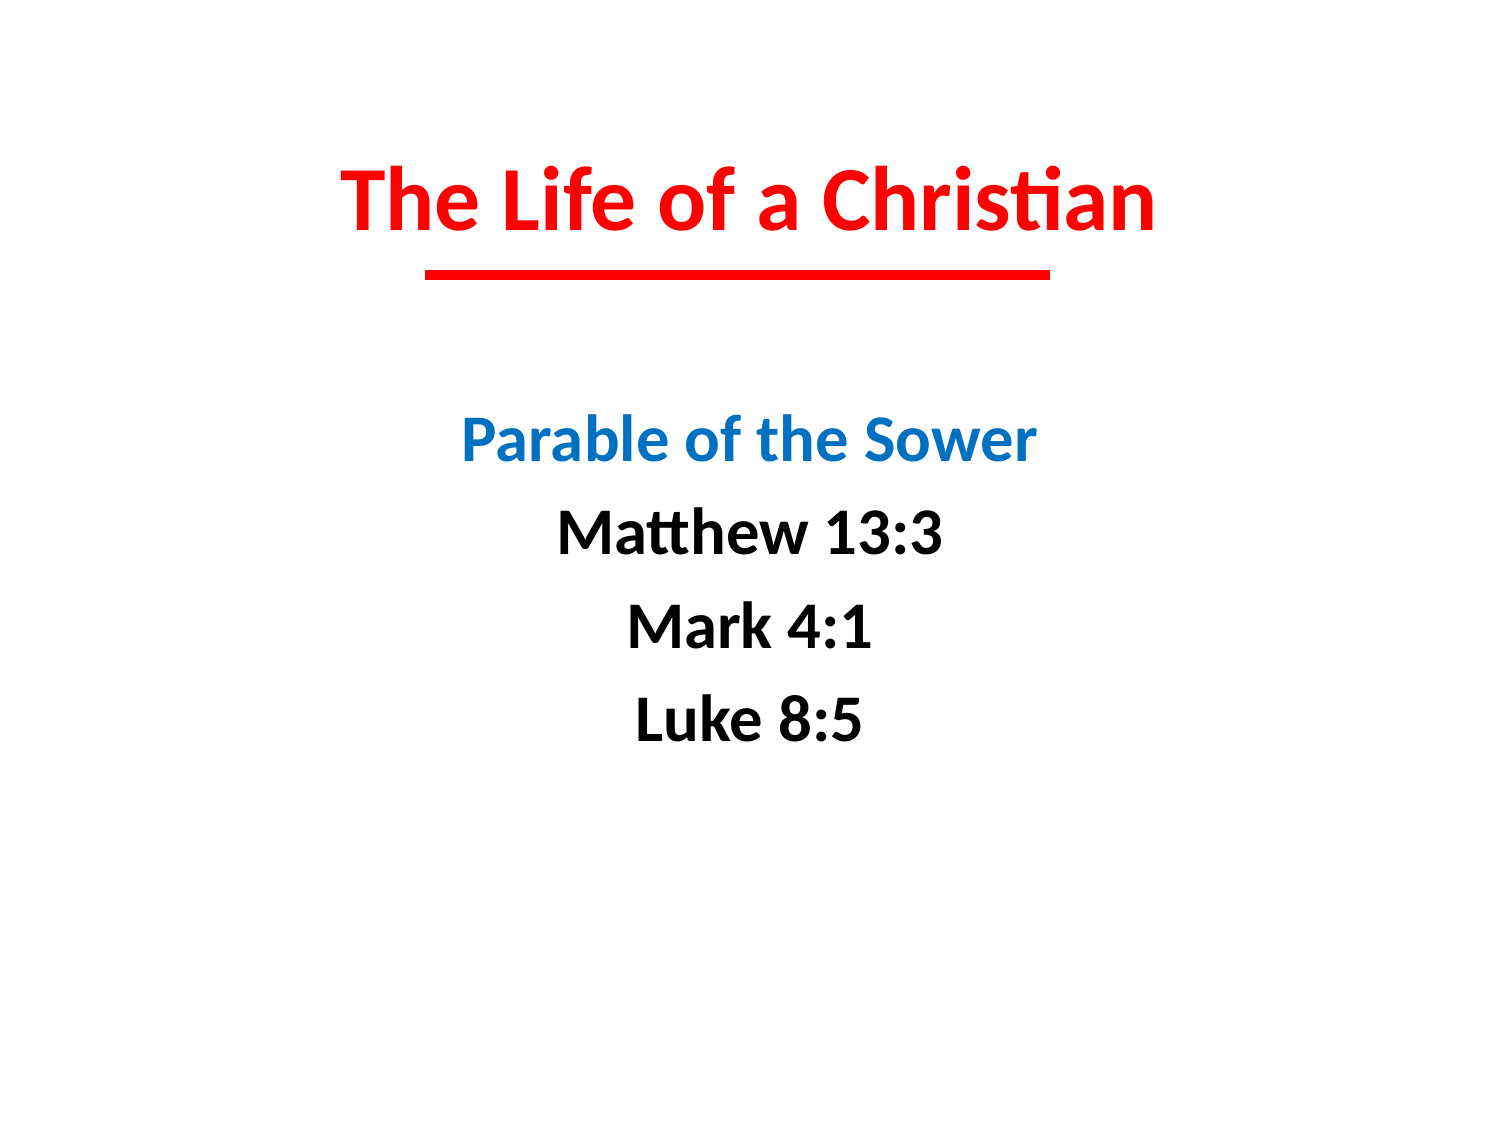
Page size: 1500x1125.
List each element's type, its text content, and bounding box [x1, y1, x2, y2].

list Parable of the Sower Matthew 13:3 Mark 4:1 Luke 8:5 [75, 387, 1425, 1005]
title The Life of a Christian [75, 99, 1425, 288]
